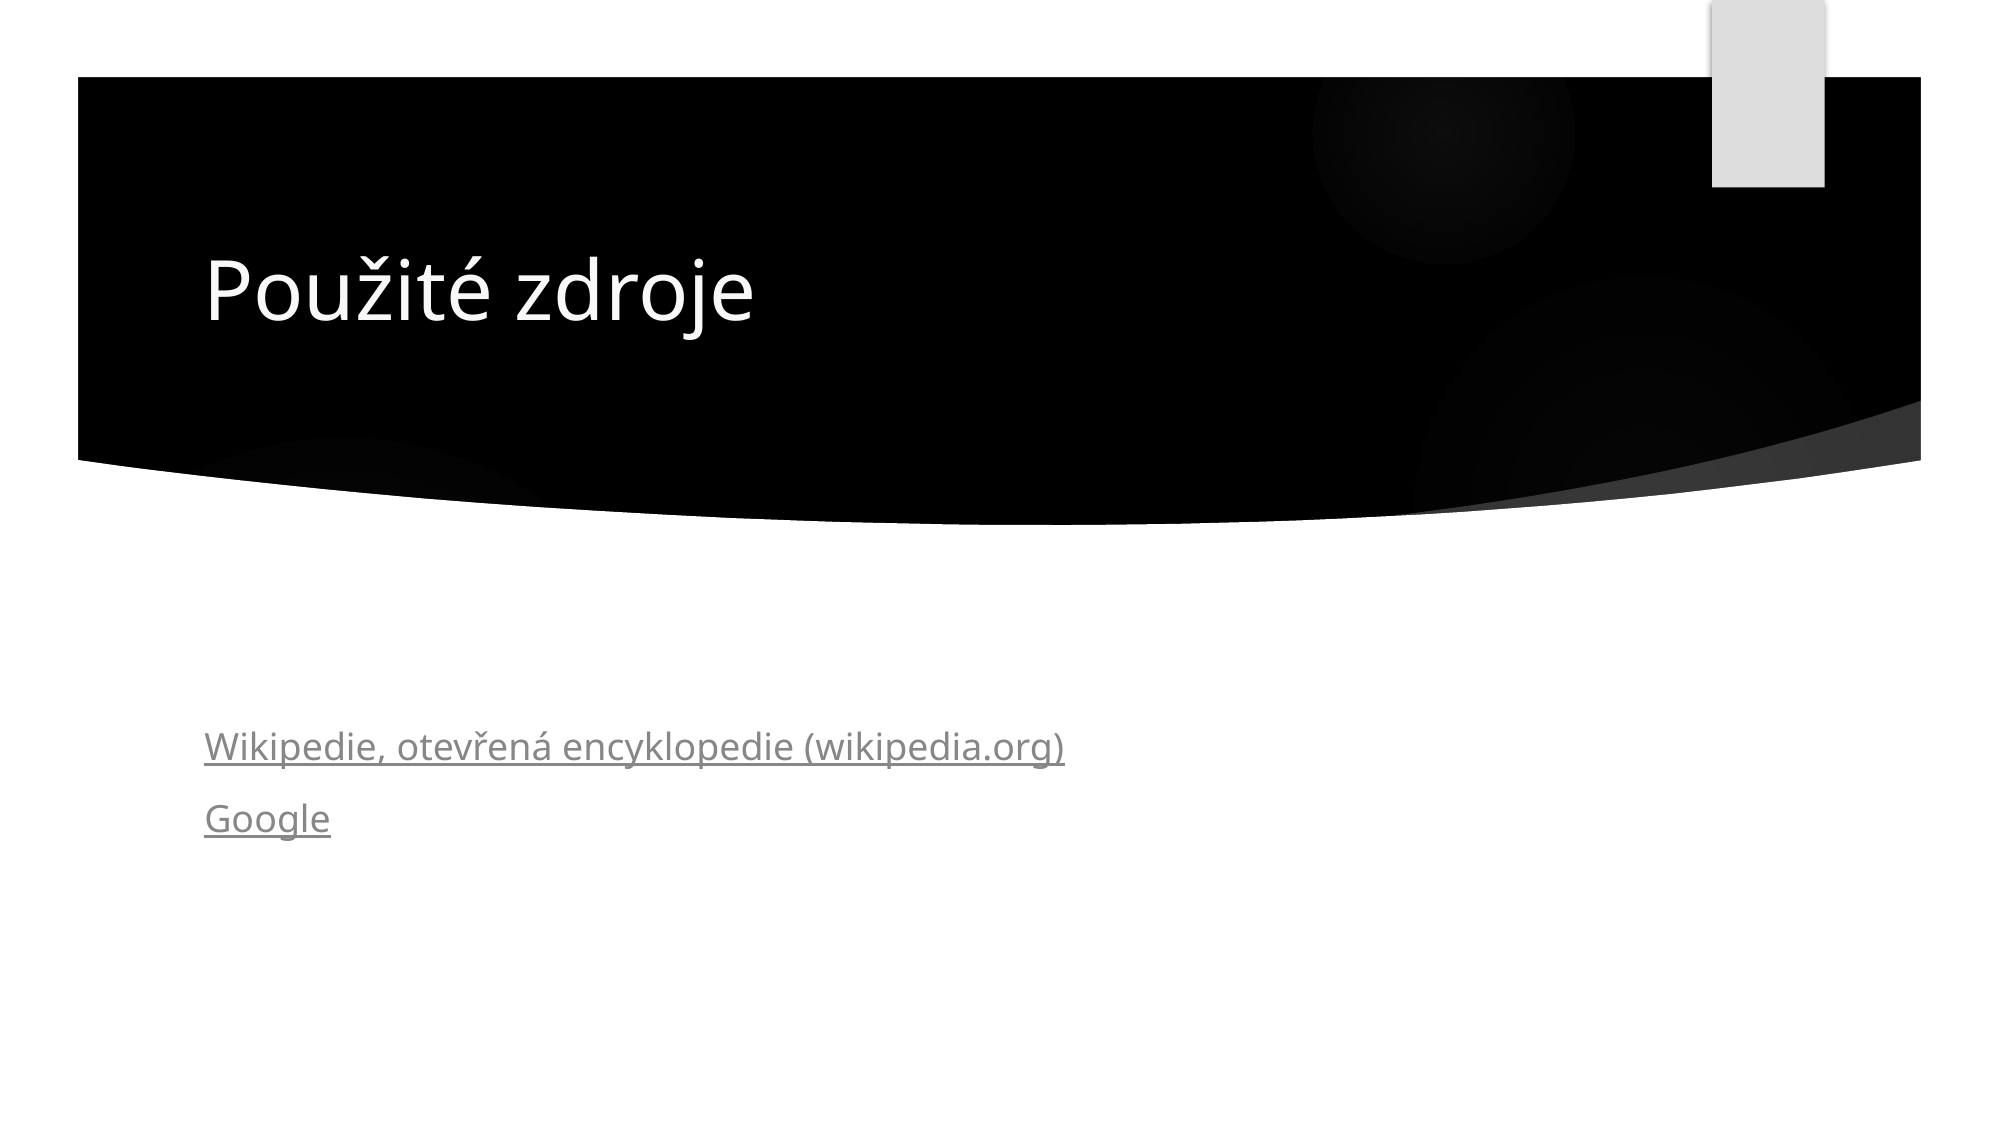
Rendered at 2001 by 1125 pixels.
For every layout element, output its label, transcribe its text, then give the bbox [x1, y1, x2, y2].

title Použité zdroje [188, 174, 1638, 400]
list Wikipedie, otevřená encyklopedie (wikipedia.org) Google [189, 581, 1638, 988]
